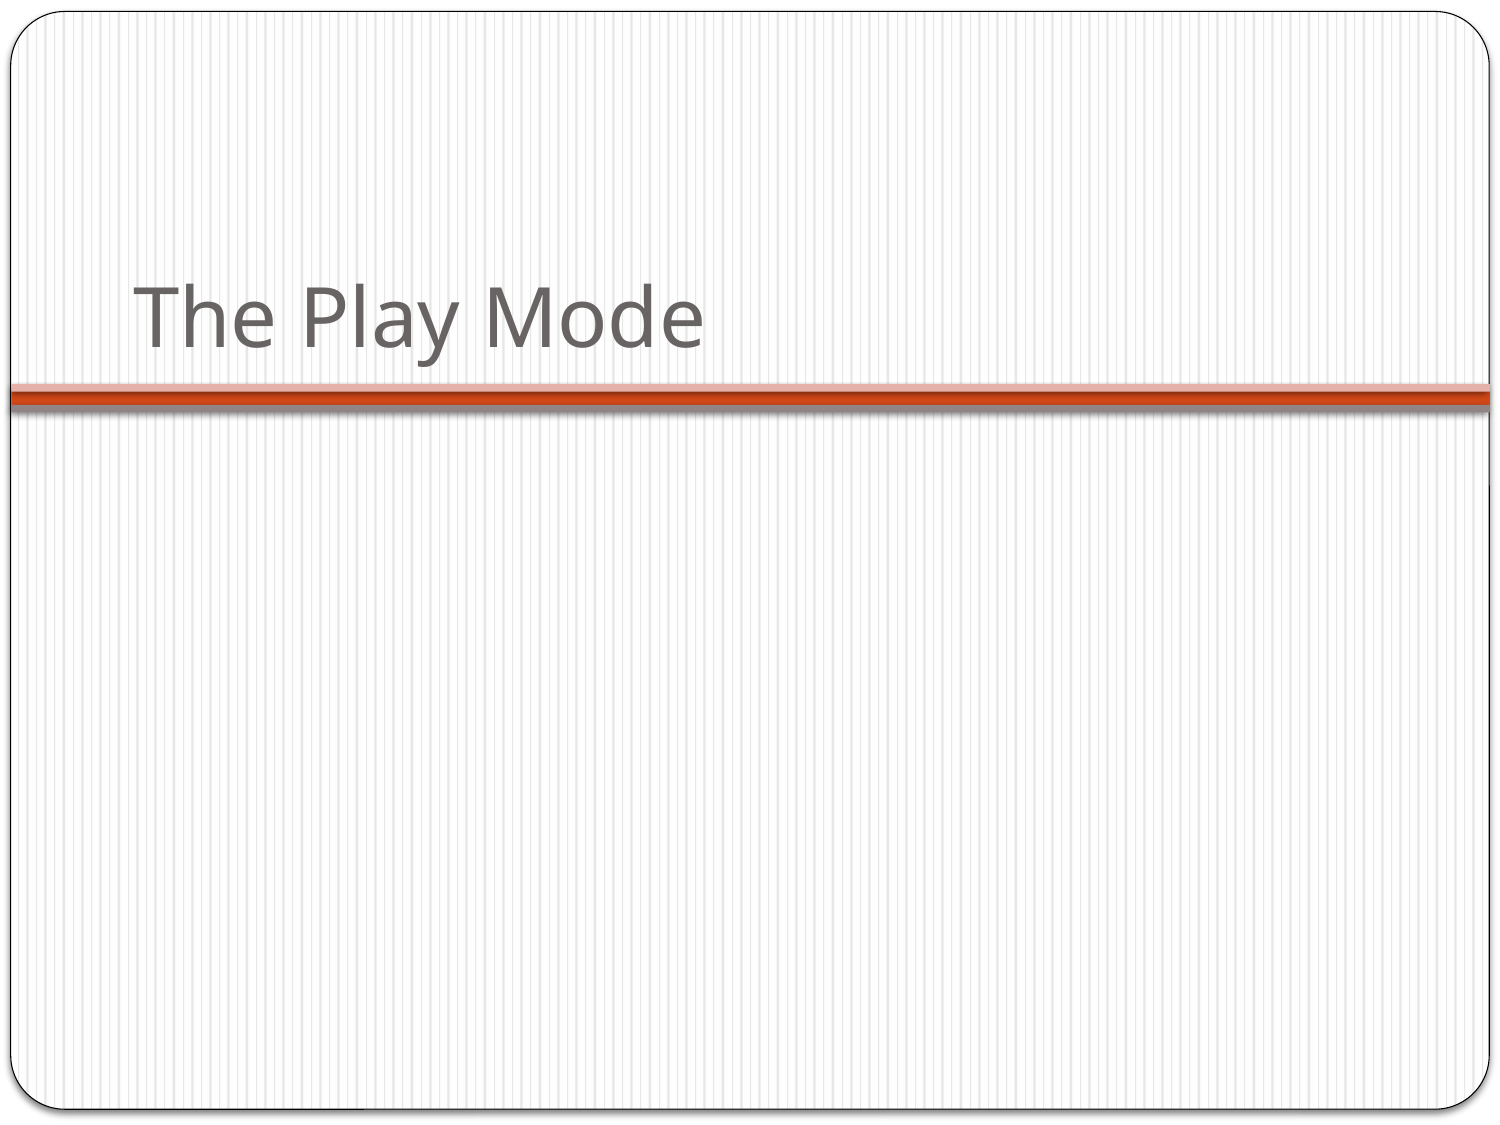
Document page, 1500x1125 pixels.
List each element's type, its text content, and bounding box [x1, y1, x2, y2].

title The Play Mode [118, 156, 1394, 380]
